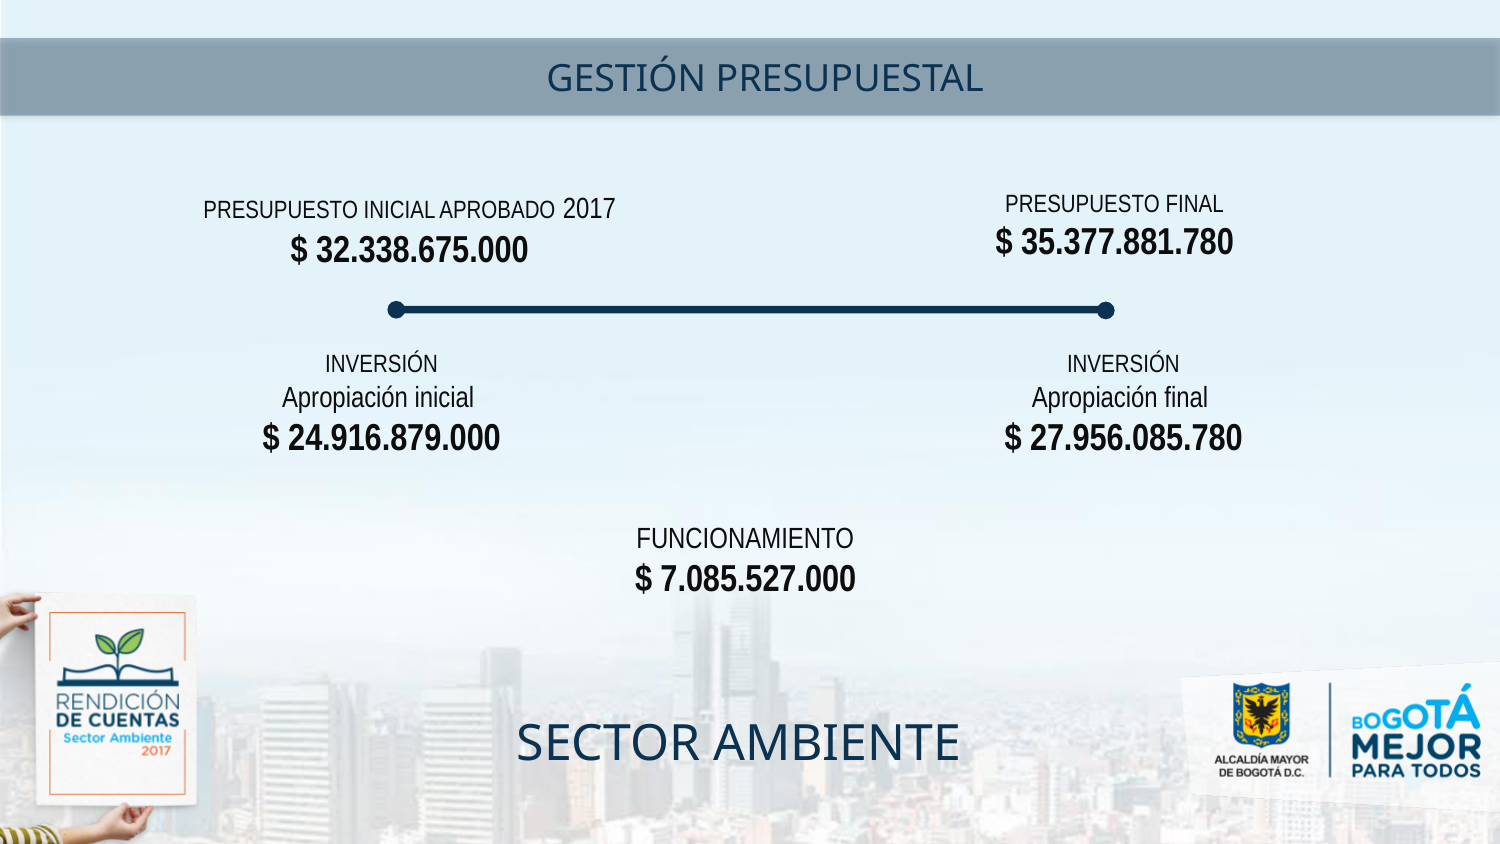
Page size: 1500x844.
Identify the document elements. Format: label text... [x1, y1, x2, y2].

text_box GESTIÓN PRESUPUESTAL [531, 46, 1000, 107]
text_box INVERSIÓN Apropiación final $ 27.956.085.780 [910, 340, 1337, 466]
picture [0, 116, 1500, 844]
text_box FUNCIONAMIENTO $ 7.085.527.000 [569, 511, 922, 607]
text_box INVERSIÓN Apropiación inicial $ 24.916.879.000 [142, 340, 621, 466]
text_box PRESUPUESTO INICIAL APROBADO 2017 $ 32.338.675.000 [180, 182, 639, 277]
text_box [0, 37, 1500, 116]
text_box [387, 300, 1115, 320]
picture [0, 0, 1500, 37]
text_box PRESUPUESTO FINAL $ 35.377.881.780 [940, 179, 1289, 270]
